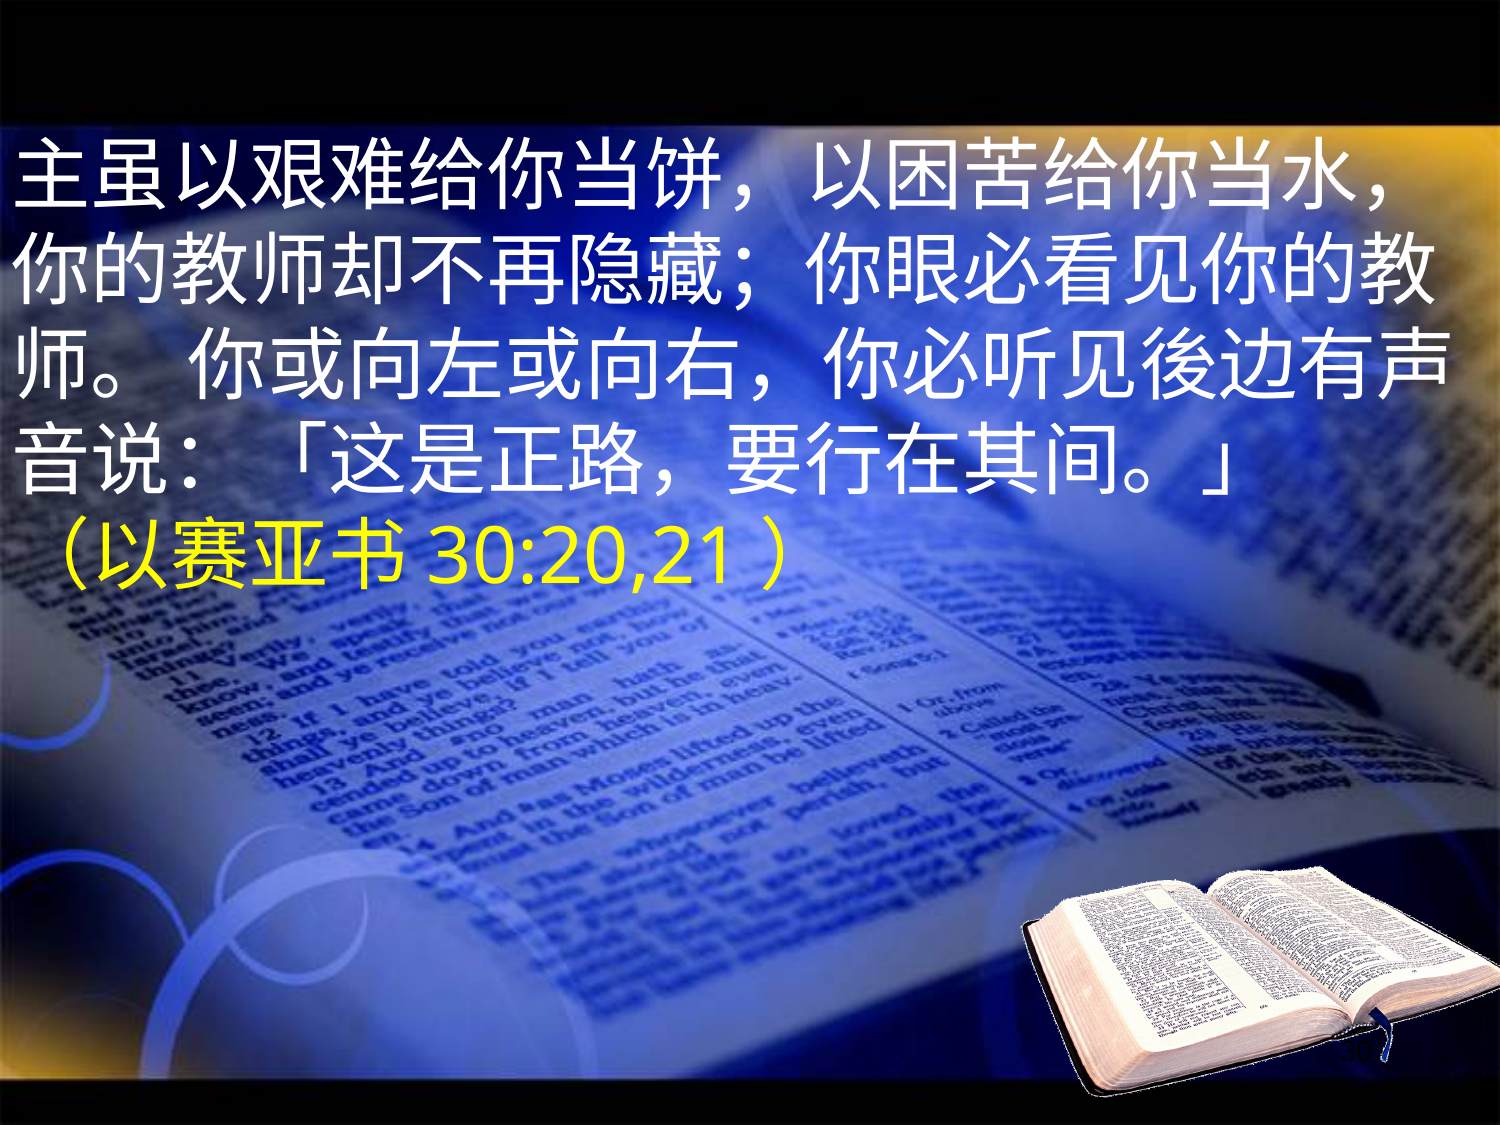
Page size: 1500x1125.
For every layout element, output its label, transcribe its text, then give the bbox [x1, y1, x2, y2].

text_box 主虽以艰难给你当饼，以困苦给你当水，你的教师却不再隐藏；你眼必看见你的教师。 你或向左或向右，你必听见後边有声音说：「这是正路，要行在其间。」 （以赛亚书30:20,21） [0, 116, 1497, 702]
picture [0, 0, 1500, 1125]
